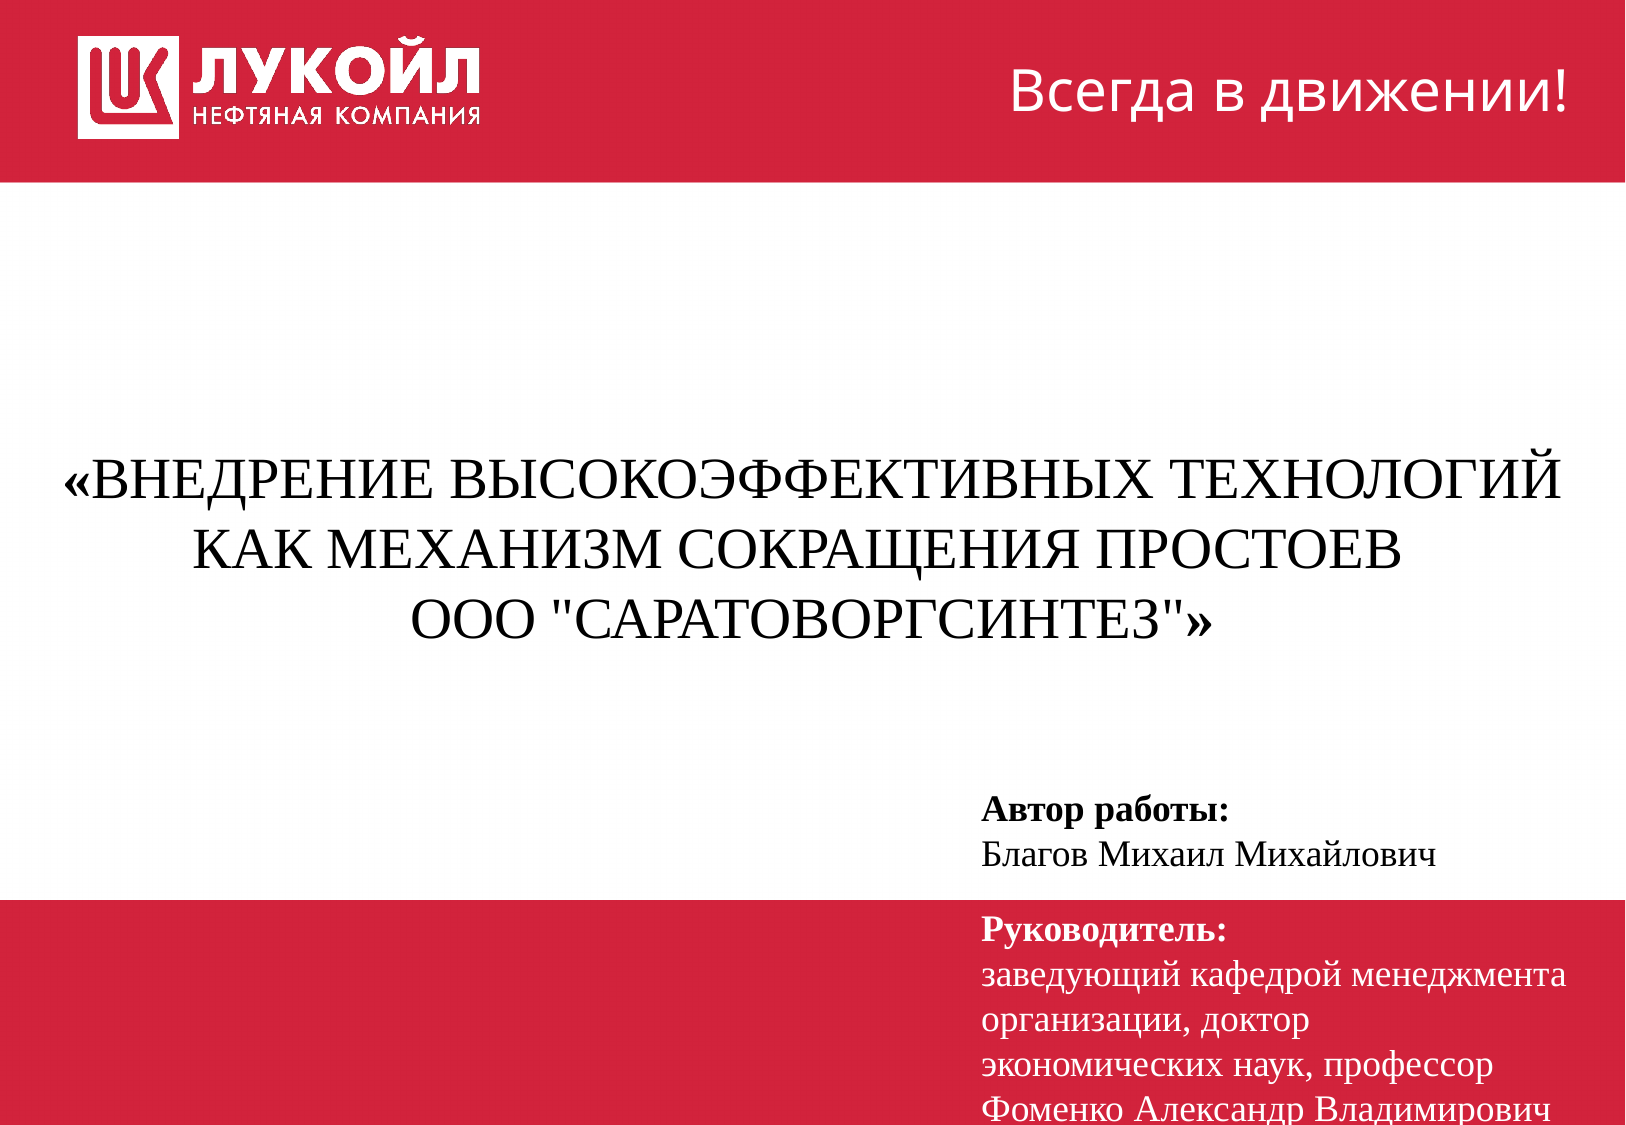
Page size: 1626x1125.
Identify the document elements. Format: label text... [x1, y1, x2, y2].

picture [0, 0, 1626, 1125]
text_box Руководитель: заведующий кафедрой менеджмента организации, доктор экономических наук, профессор Фоменко Александр Владимирович [966, 916, 1625, 1125]
title «ВНЕДРЕНИЕ ВЫСОКОЭФФЕКТИВНЫХ ТЕХНОЛОГИЙ КАК МЕХАНИЗМ СОКРАЩЕНИЯ ПРОСТОЕВ ООО "САРАТОВОРГСИНТЕЗ"» [0, 361, 1625, 729]
text_box Автор работы: Благов Михаил Михайлович [966, 739, 1625, 916]
